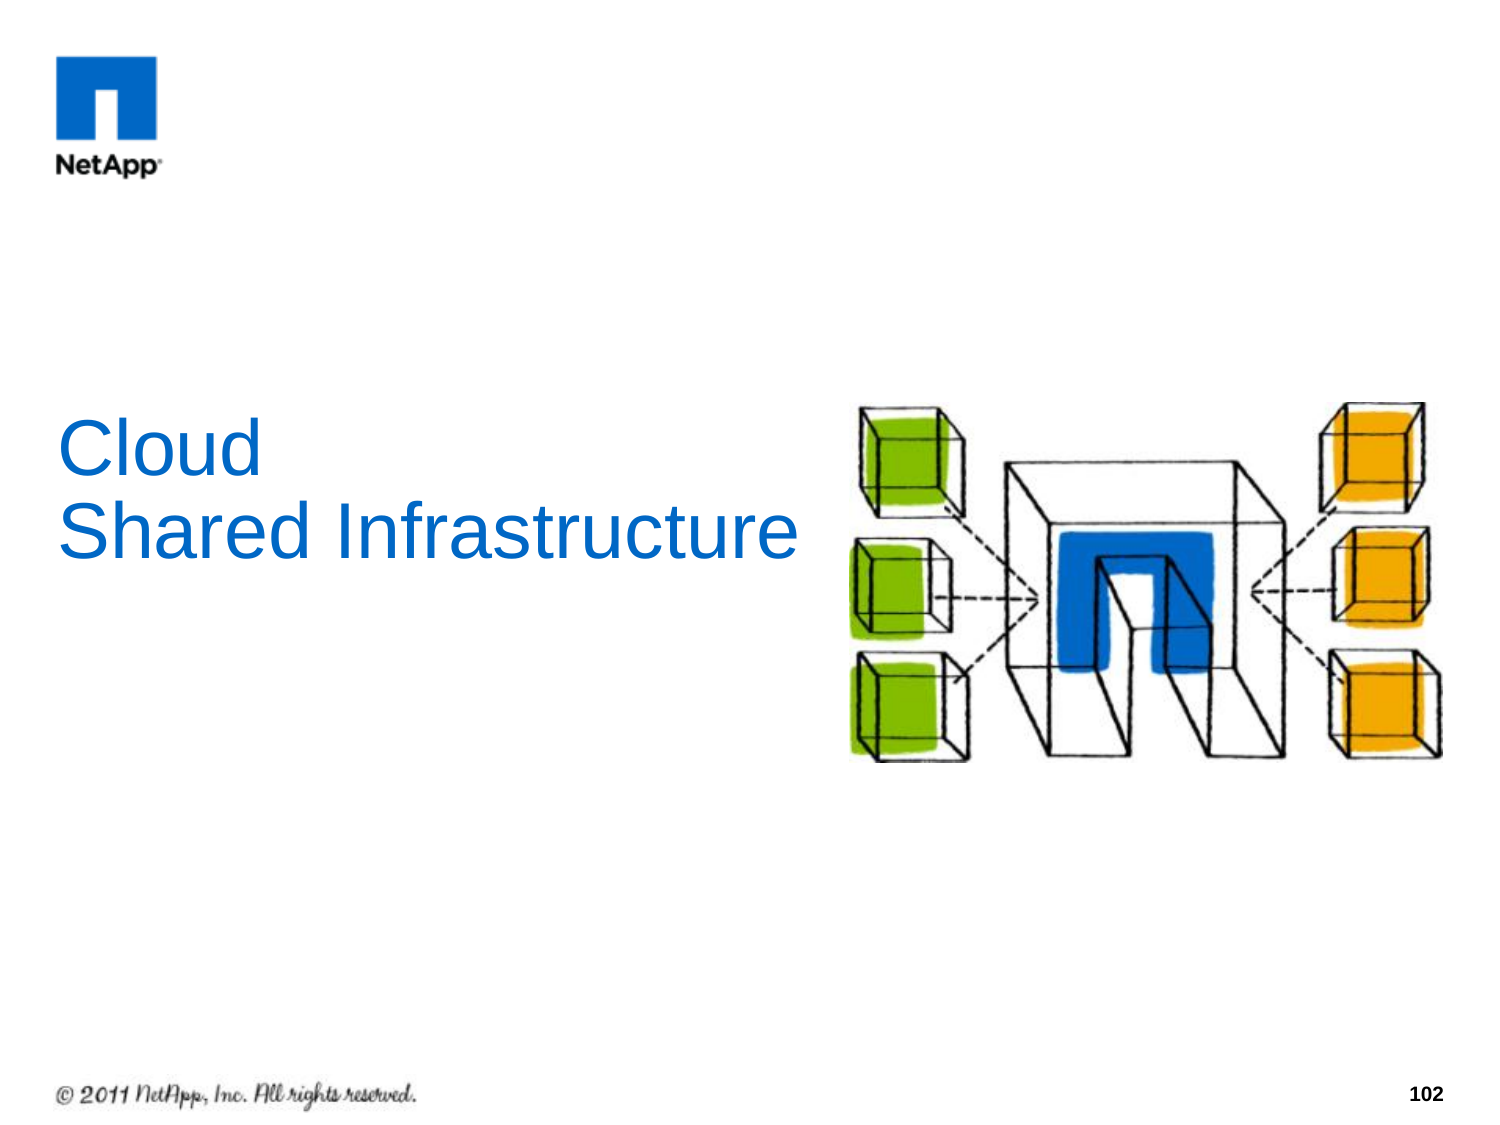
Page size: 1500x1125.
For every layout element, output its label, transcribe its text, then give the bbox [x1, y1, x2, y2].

picture [53, 1074, 434, 1113]
picture [55, 54, 164, 181]
title Cloud Shared Infrastructure [57, 284, 811, 575]
slide_number 102 [1346, 1072, 1460, 1111]
picture [849, 402, 1443, 763]
